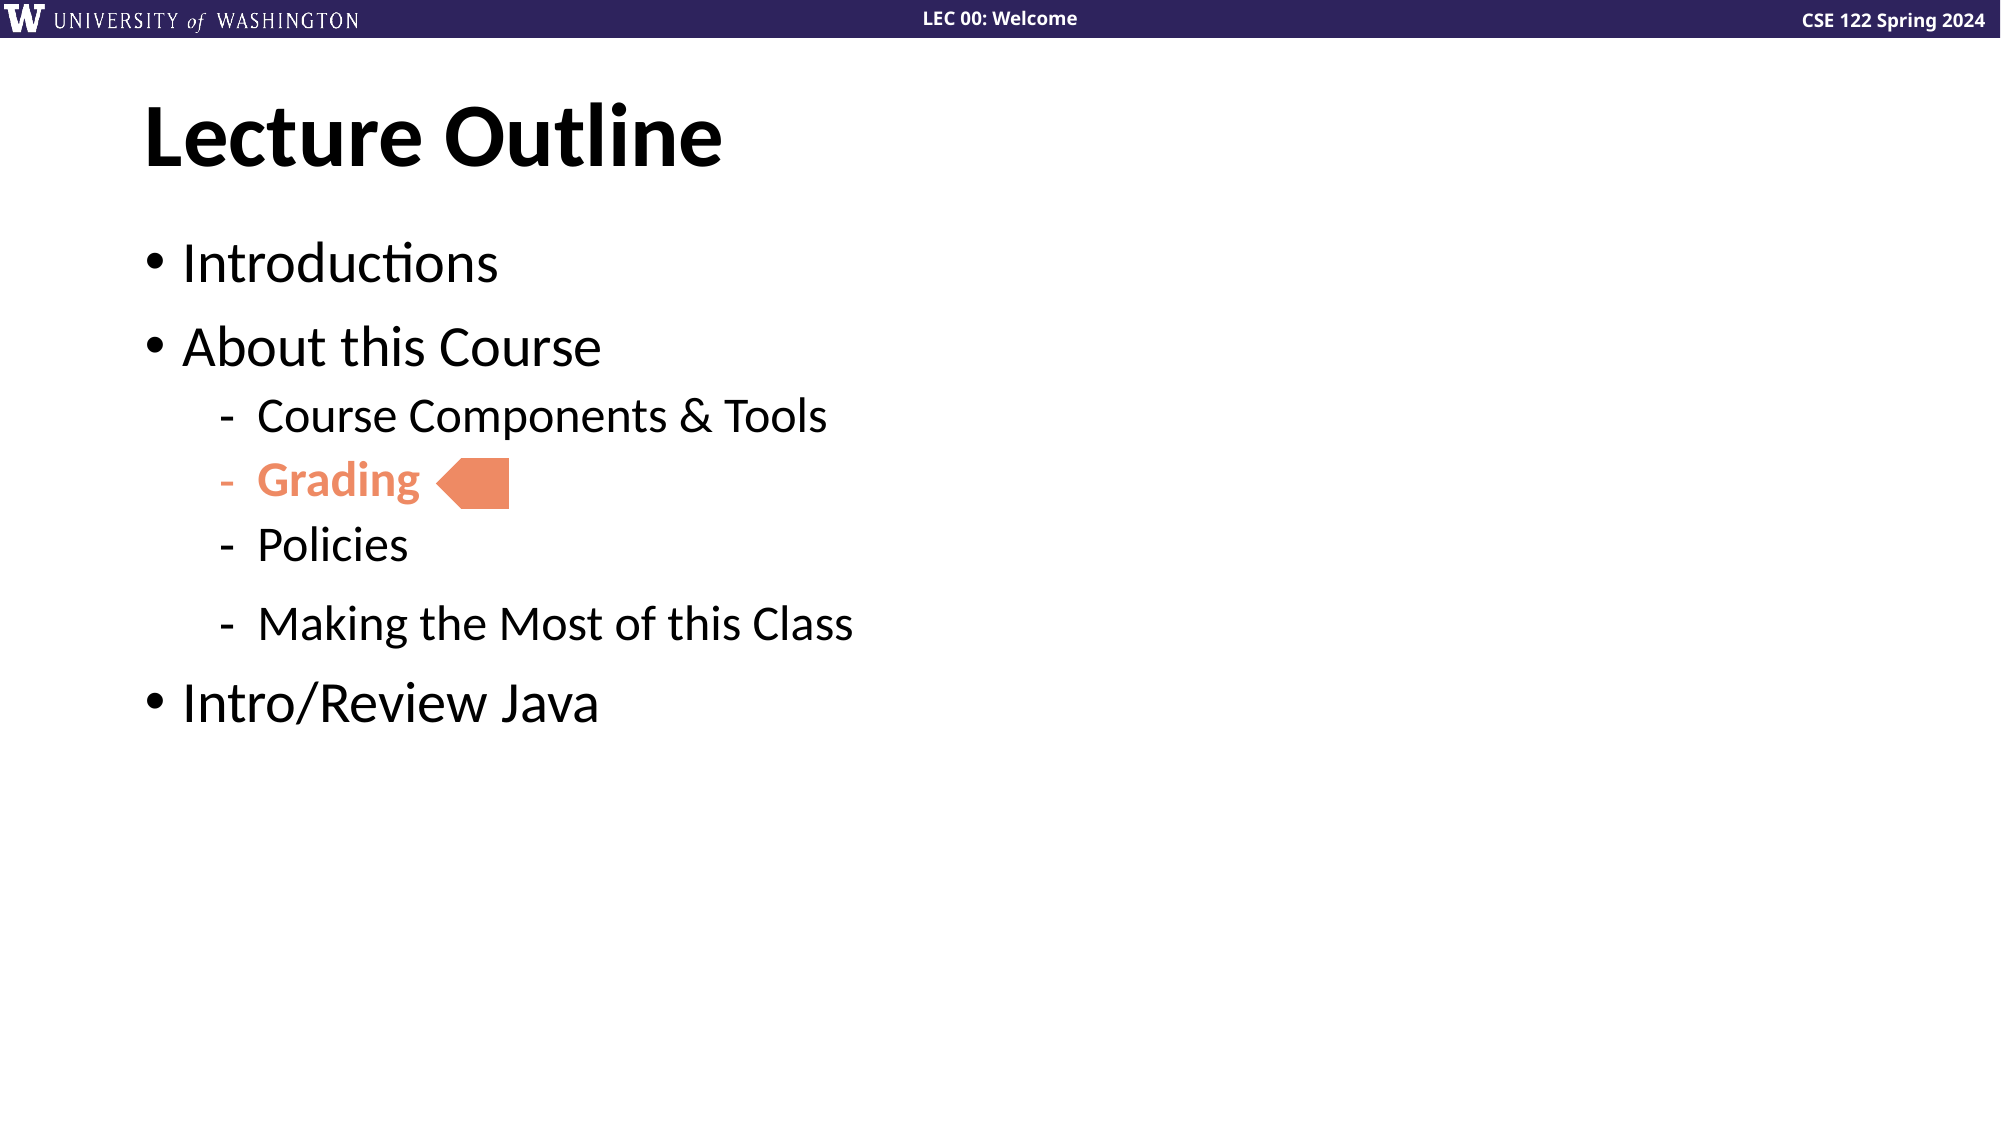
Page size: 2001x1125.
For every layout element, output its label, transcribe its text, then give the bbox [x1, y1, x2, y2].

picture [4, 4, 358, 33]
title Lecture Outline [137, 74, 1863, 200]
text_box [435, 458, 509, 509]
list Introductions About this Course Course Components & Tools Grading Policies Making the Most of this Class Intro/Review Java [137, 224, 1863, 1014]
